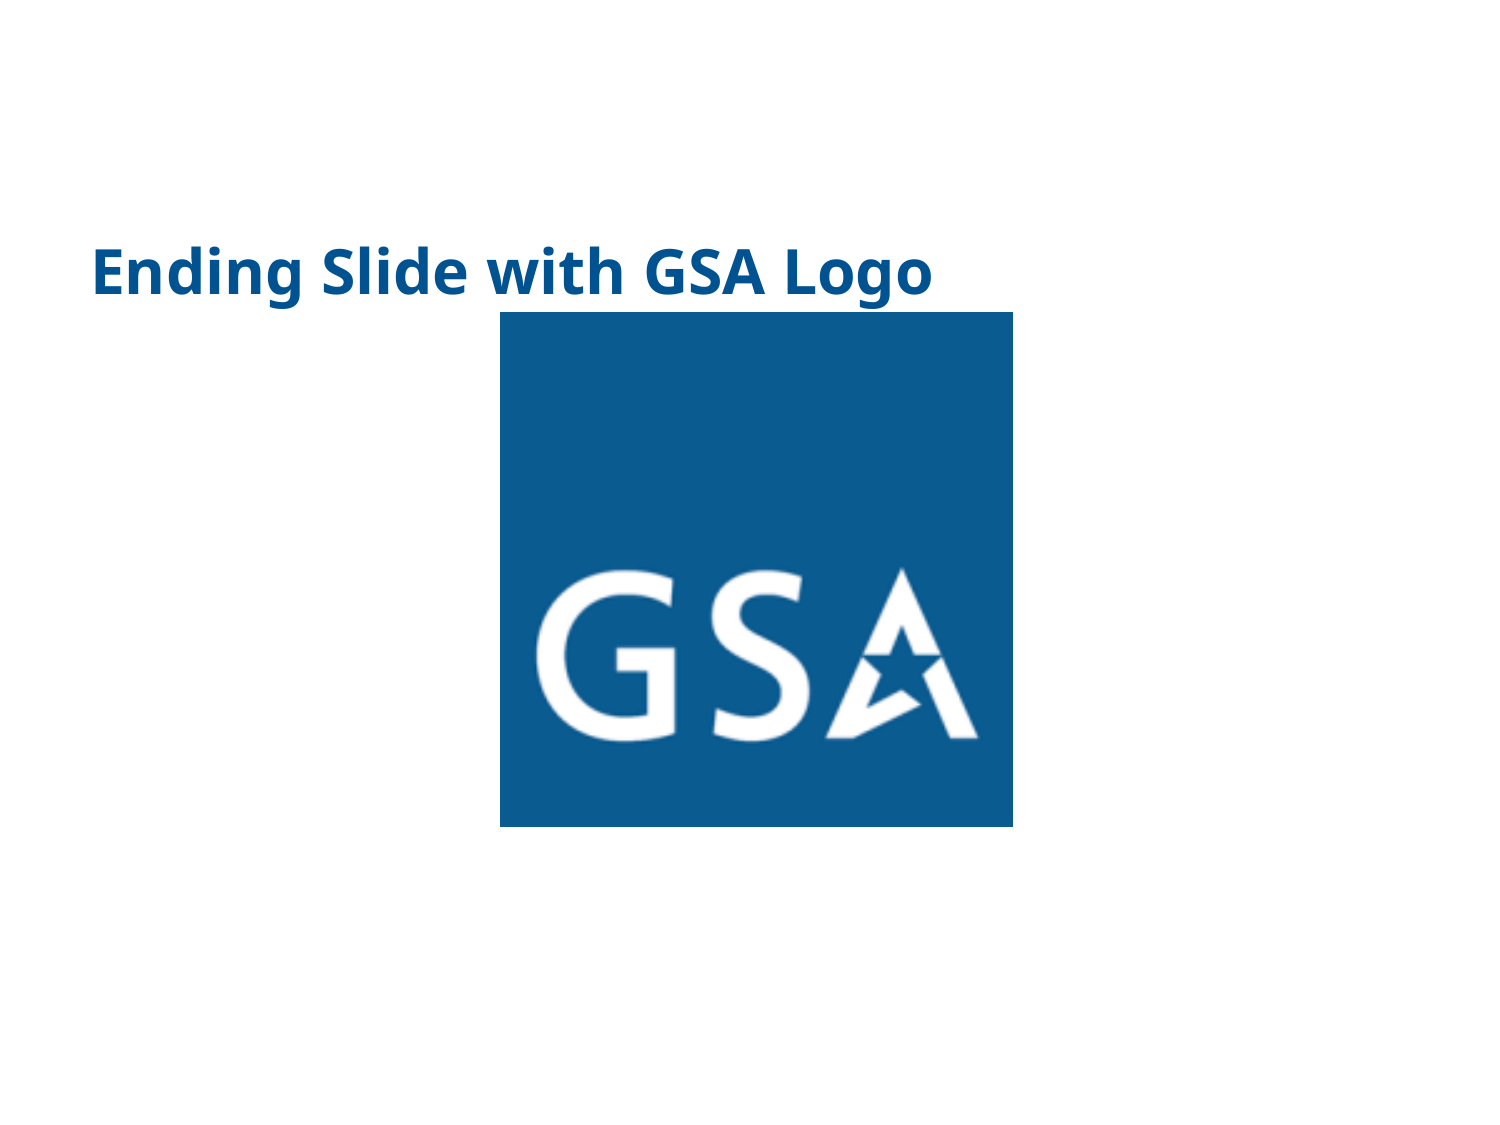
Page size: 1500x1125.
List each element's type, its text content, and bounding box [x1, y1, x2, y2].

picture [499, 312, 1013, 828]
title Ending Slide with GSA Logo [75, 224, 1350, 316]
